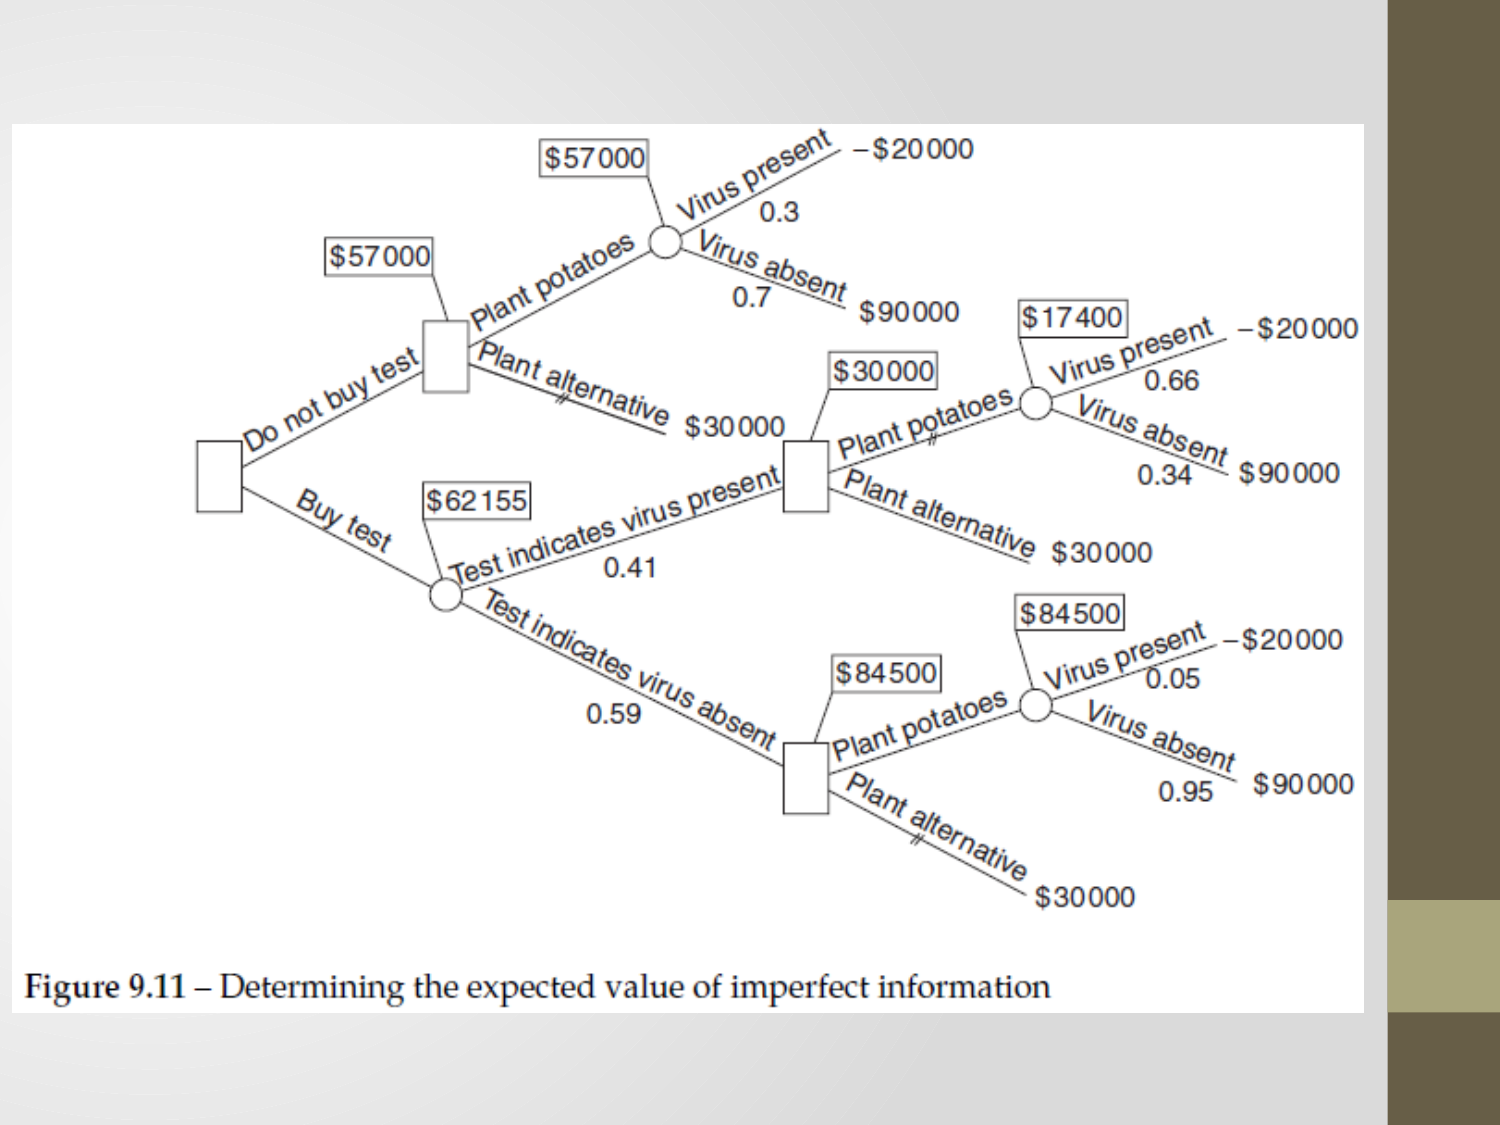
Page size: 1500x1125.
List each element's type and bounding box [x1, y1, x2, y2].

picture [11, 124, 1365, 1013]
